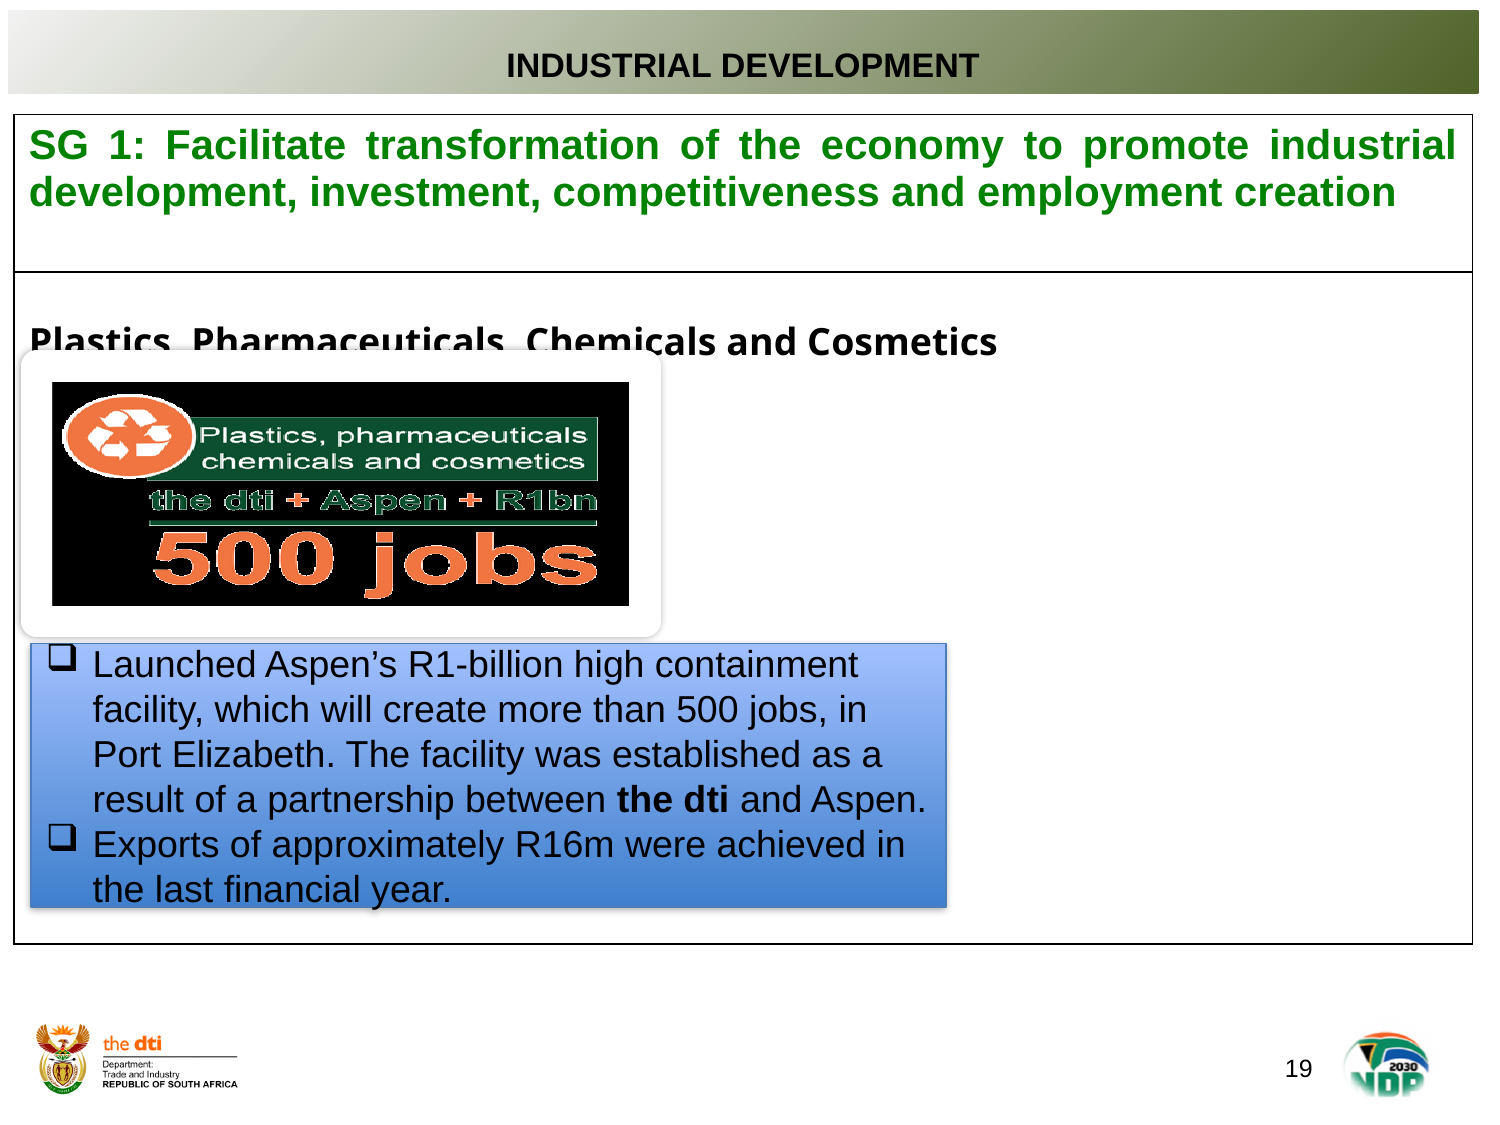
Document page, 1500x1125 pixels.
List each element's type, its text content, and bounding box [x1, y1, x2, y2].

text_box INDUSTRIAL DEVELOPMENT [8, 10, 1479, 94]
picture [17, 1013, 257, 1108]
text_box Launched Aspen’s R1-billion high containment facility, which will create more than 500 jobs, in Port Elizabeth. The facility was established as a result of a partnership between the dti and Aspen. Exports of approximately R16m were achieved in the last financial year. [30, 643, 947, 908]
picture [52, 381, 630, 606]
table_header SG 1: Facilitate transformation of the economy to promote industrial development, investment, competitiveness and employment creation [15, 115, 1472, 271]
slide_number 19 [978, 1037, 1328, 1097]
table_cell Plastics, Pharmaceuticals, Chemicals and Cosmetics [15, 273, 1472, 943]
picture [1336, 1013, 1443, 1107]
